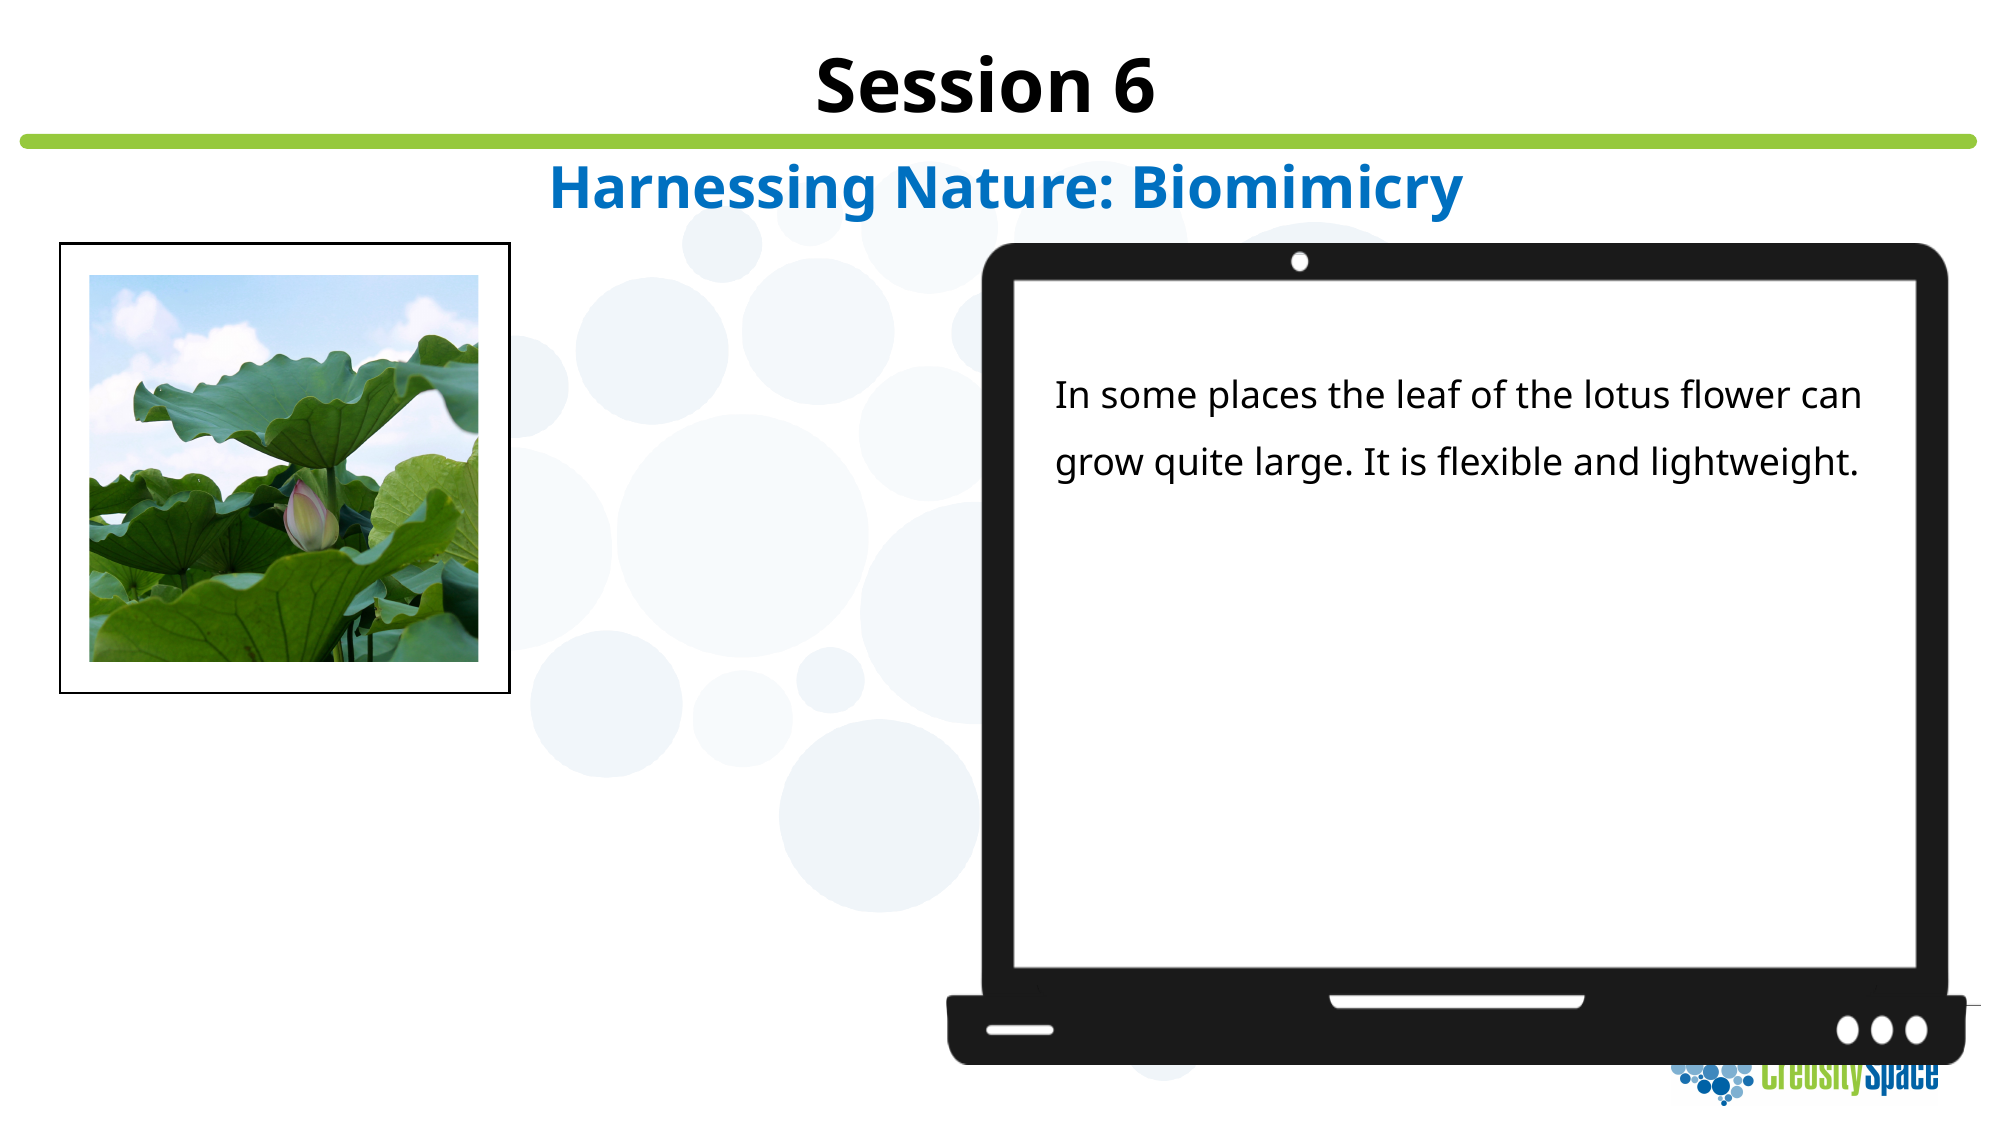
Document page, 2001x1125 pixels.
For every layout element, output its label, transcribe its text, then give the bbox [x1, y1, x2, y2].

text_box Harnessing Nature: Biomimicry [284, 150, 1728, 244]
picture [89, 275, 479, 662]
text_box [946, 243, 1981, 1073]
picture [1671, 1073, 1938, 1106]
text_box Session 6 [52, 29, 1960, 135]
text_box [59, 242, 511, 694]
